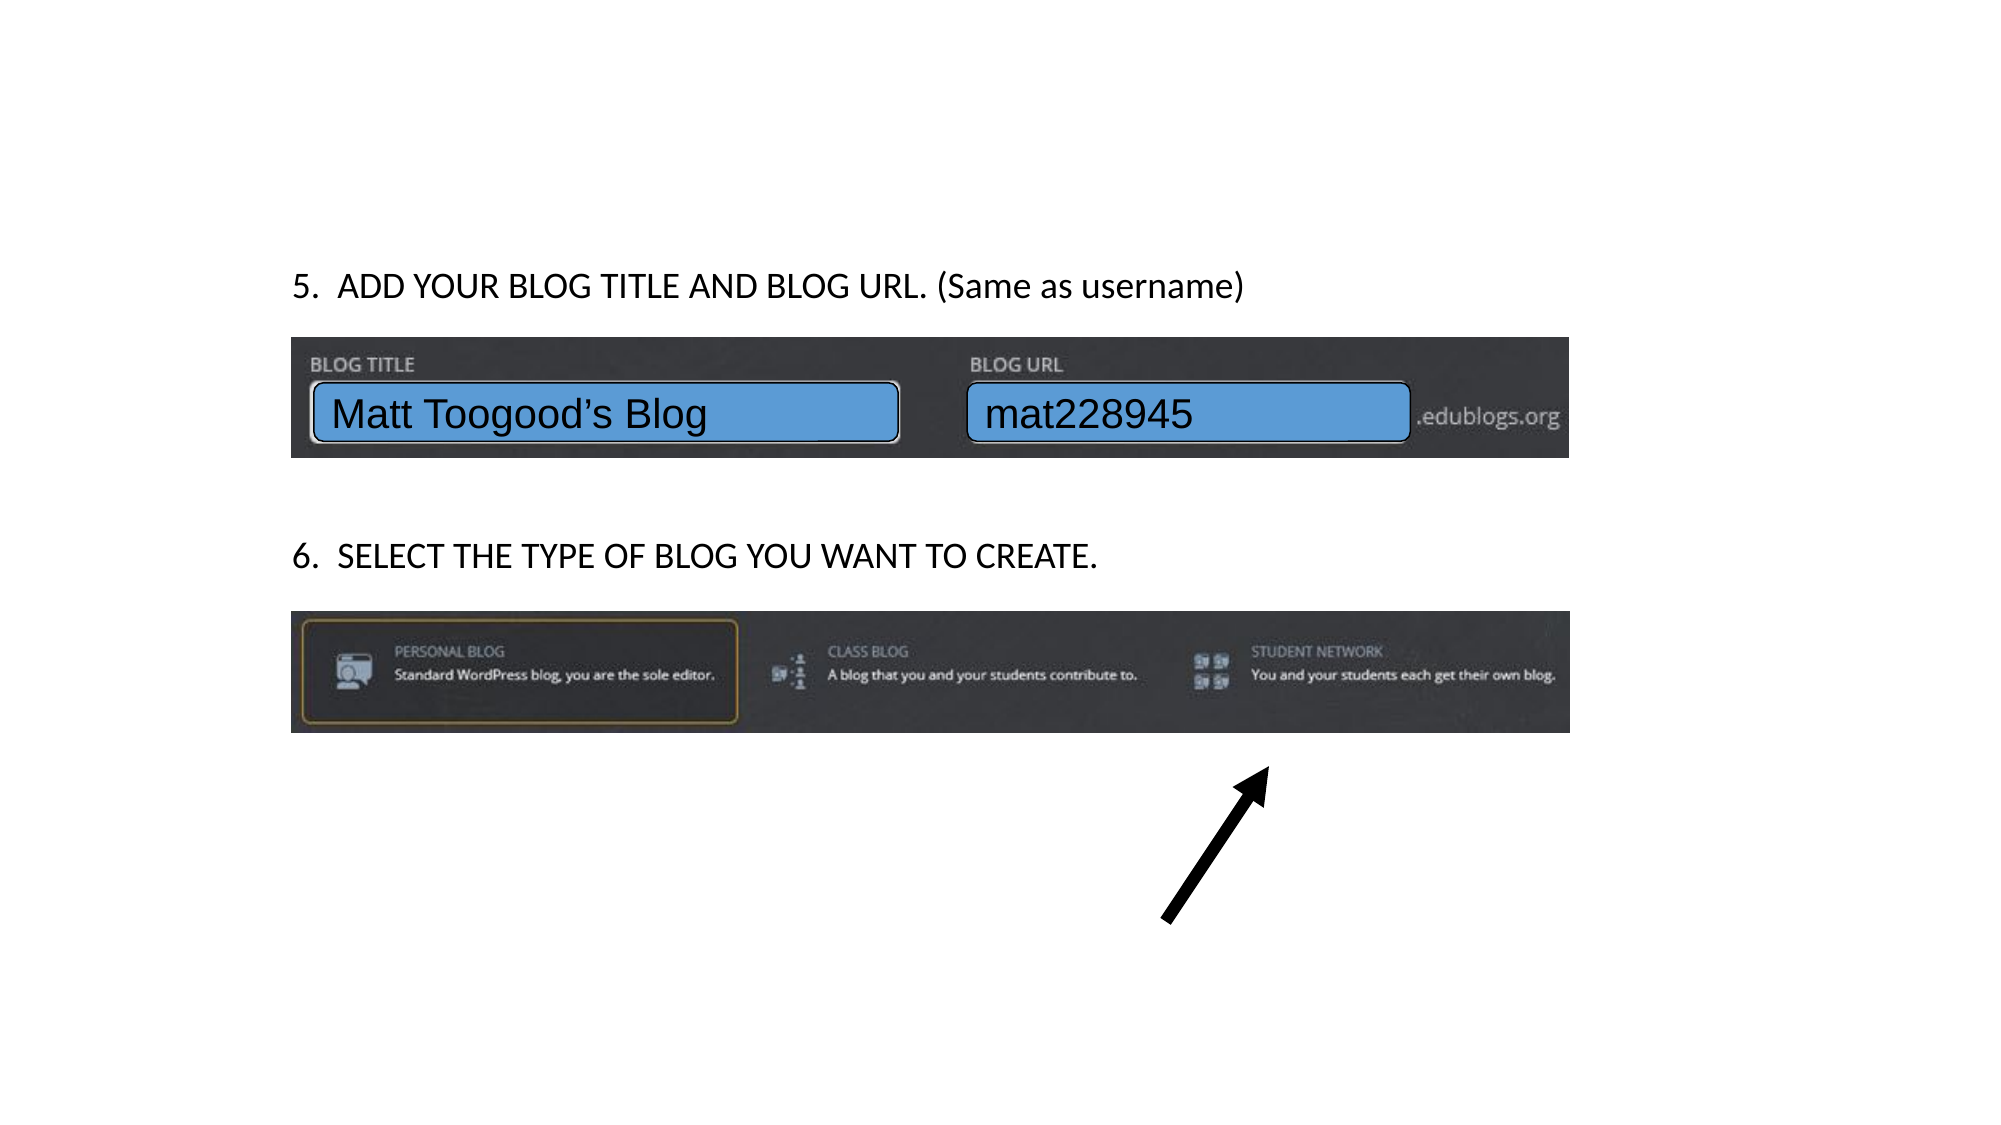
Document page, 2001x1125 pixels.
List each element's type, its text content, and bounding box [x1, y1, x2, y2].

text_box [1165, 766, 1270, 922]
picture [291, 337, 1569, 458]
text_box 5. ADD YOUR BLOG TITLE AND BLOG URL. (Same as username) 6. SELECT THE TYPE OF BLOG YOU WANT TO CREATE. [291, 260, 1618, 577]
picture [291, 611, 1570, 733]
